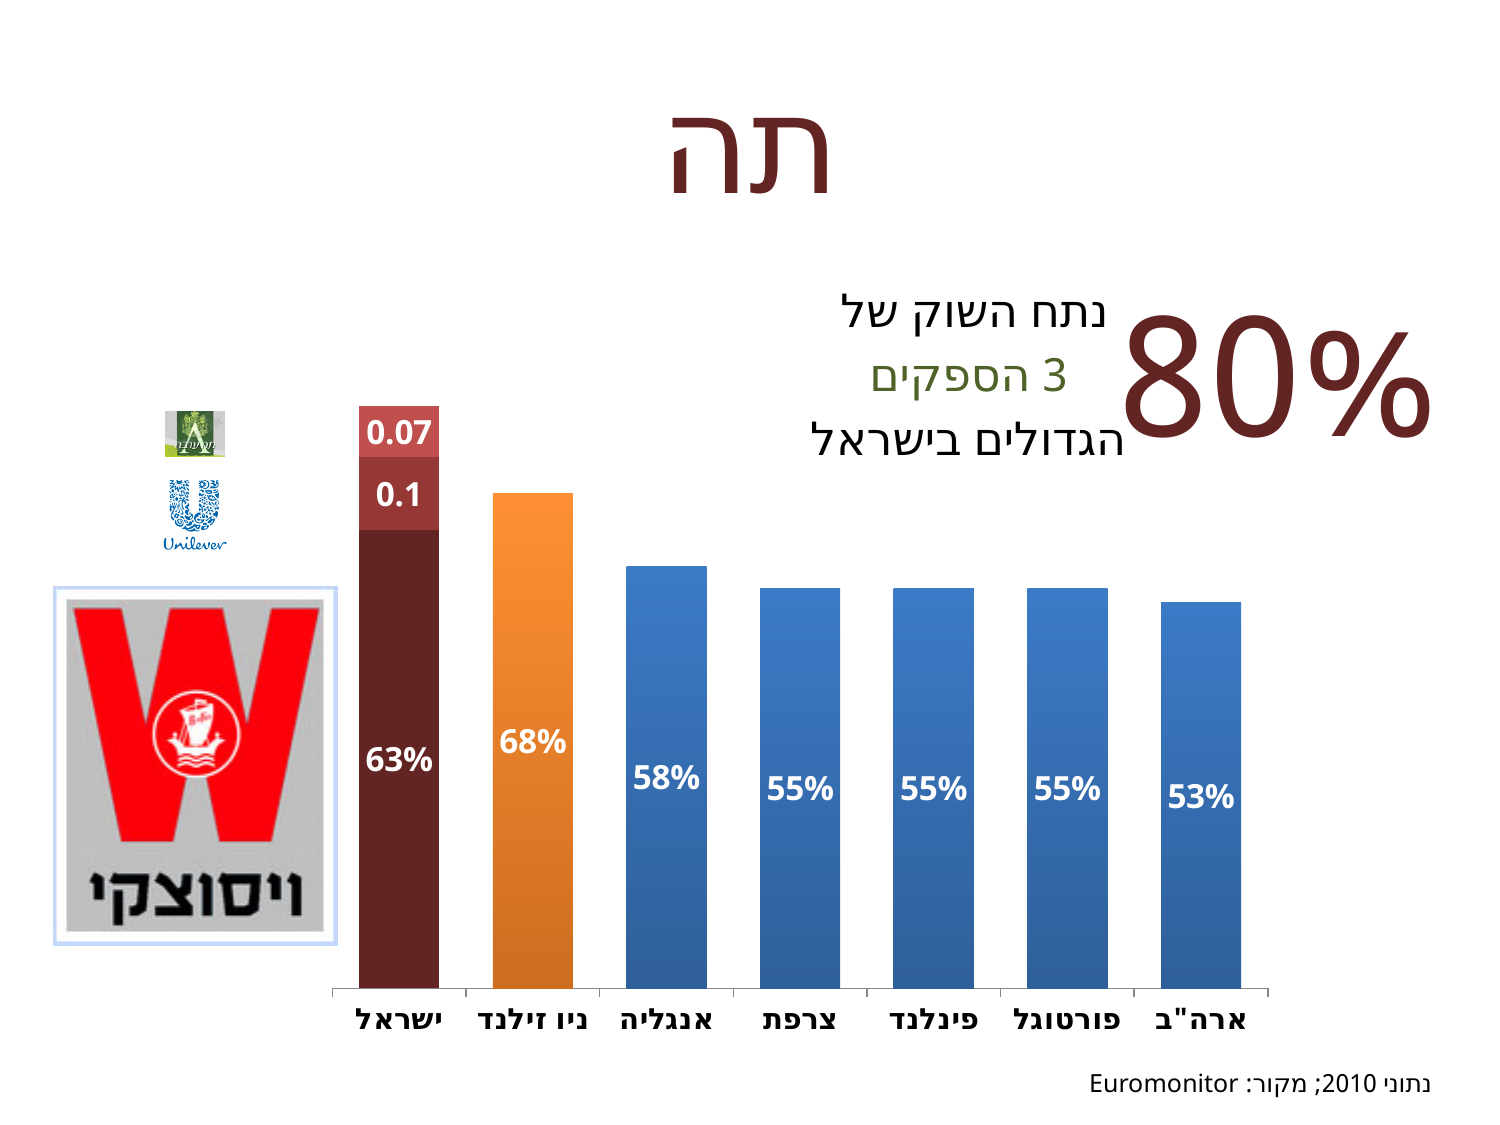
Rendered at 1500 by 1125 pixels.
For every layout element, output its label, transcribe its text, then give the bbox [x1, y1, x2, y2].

text_box 80% [1051, 262, 1500, 468]
picture [52, 585, 338, 947]
picture [164, 411, 225, 457]
picture [159, 479, 231, 551]
title תה [75, 45, 1425, 233]
chart [312, 318, 1288, 1058]
text_box נתוני 2010; מקור: Euromonitor [820, 1060, 1447, 1106]
text_box נתח השוק של 3 הספקים הגדולים בישראל [726, 274, 1211, 317]
